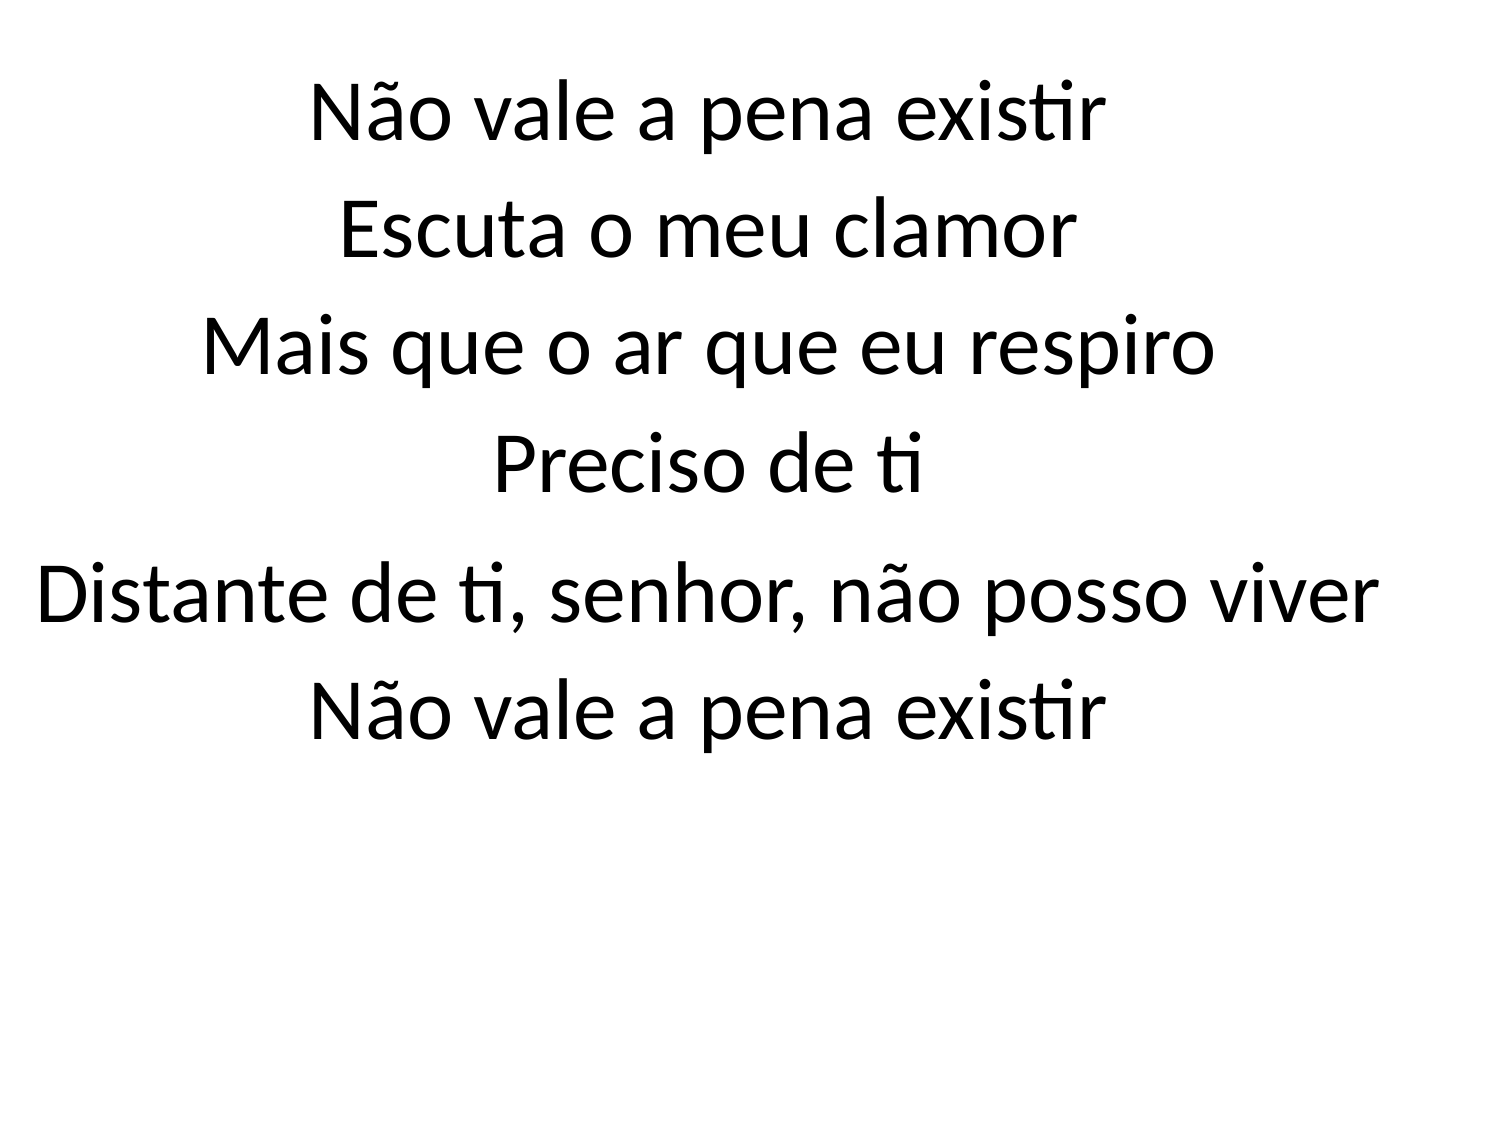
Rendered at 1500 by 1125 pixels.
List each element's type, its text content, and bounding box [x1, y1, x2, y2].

text_box Não vale a pena existir Escuta o meu clamor Mais que o ar que eu respiro Preciso de ti Distante de ti, senhor, não posso viver Não vale a pena existir [20, 0, 1397, 777]
